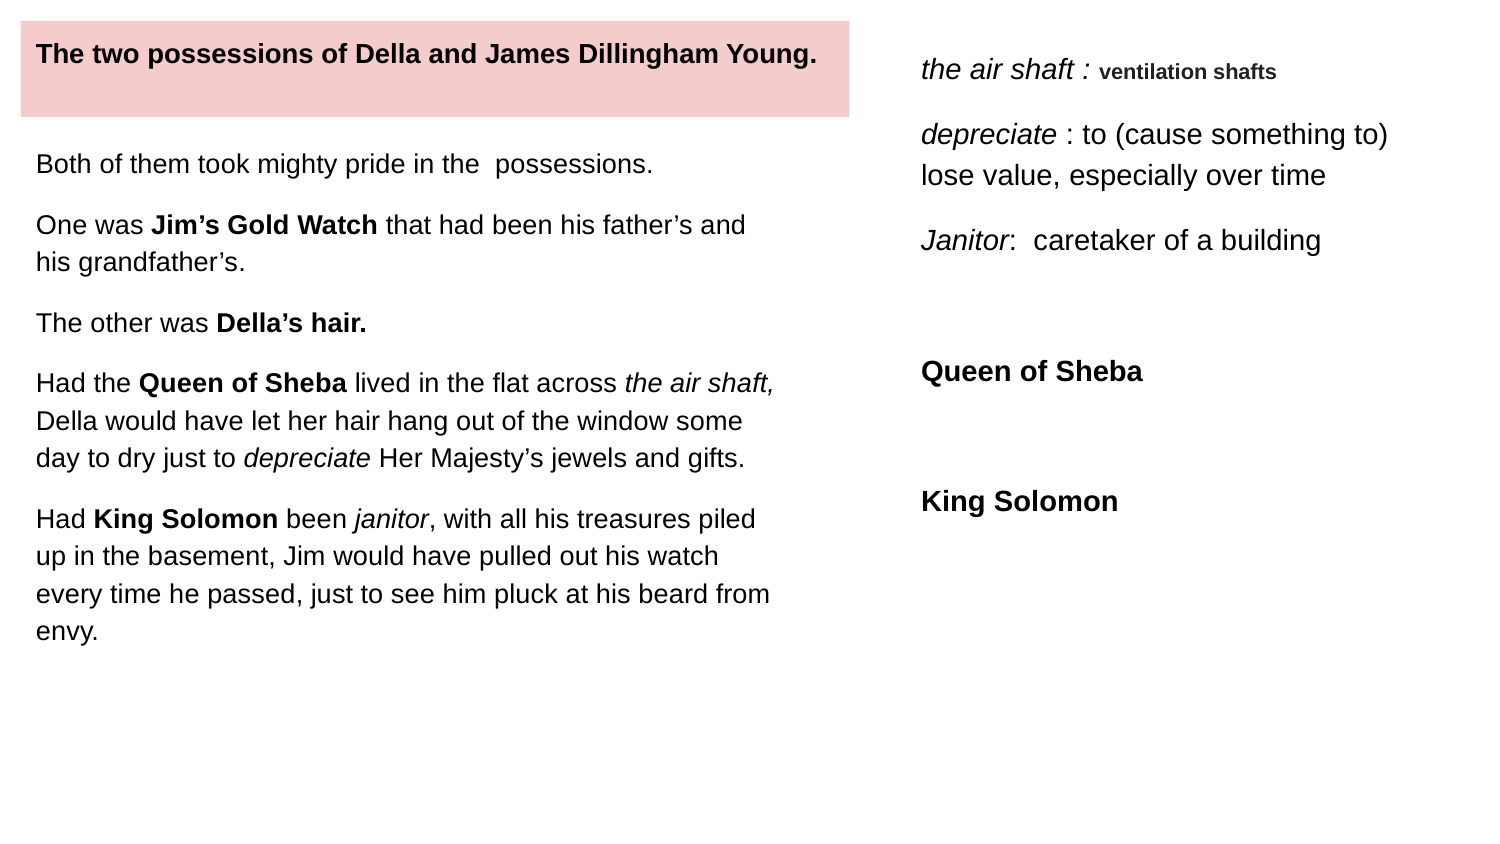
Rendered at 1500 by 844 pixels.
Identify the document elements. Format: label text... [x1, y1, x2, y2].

list the air shaft : ventilation shafts depreciate : to (cause something to) lose value, especially over time Janitor: caretaker of a building Queen of Sheba King Solomon [906, 30, 1449, 610]
list Both of them took mighty pride in the possessions. One was Jim’s Gold Watch that had been his father’s and his grandfather’s. The other was Della’s hair. Had the Queen of Sheba lived in the flat across the air shaft, Della would have let her hair hang out of the window some day to dry just to depreciate Her Majesty’s jewels and gifts. Had King Solomon been janitor, with all his treasures piled up in the basement, Jim would have pulled out his watch every time he passed, just to see him pluck at his beard from envy. [20, 126, 803, 750]
title The two possessions of Della and James Dillingham Young. [20, 20, 850, 117]
